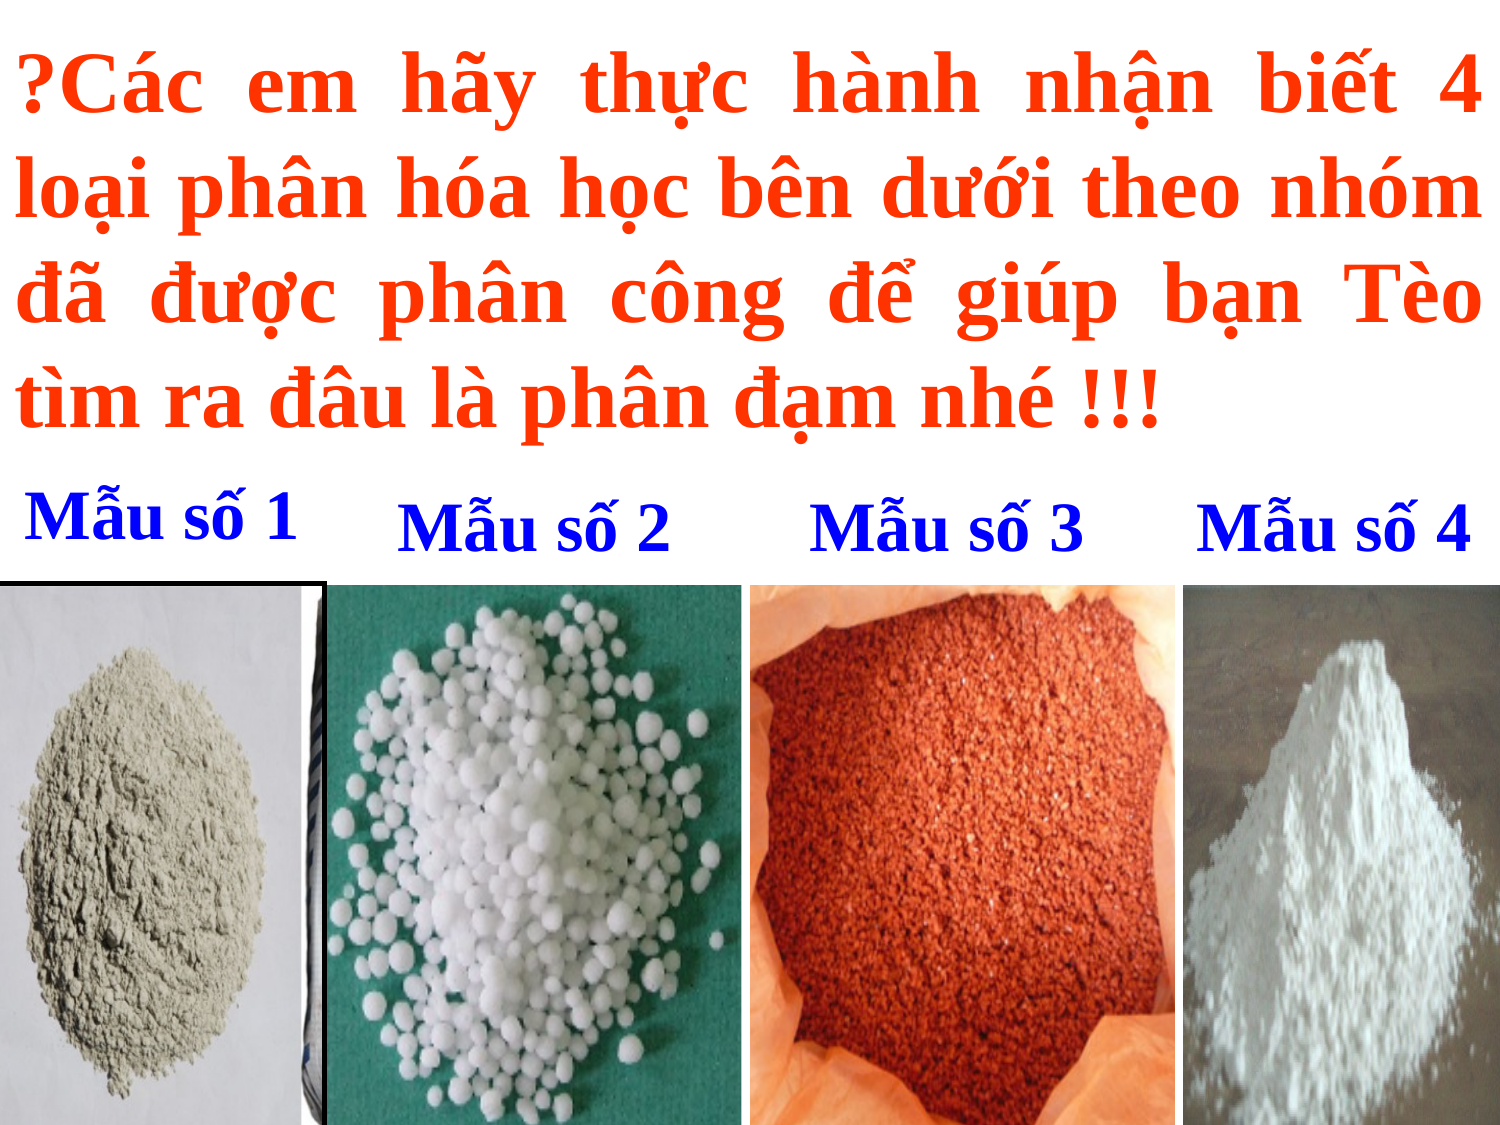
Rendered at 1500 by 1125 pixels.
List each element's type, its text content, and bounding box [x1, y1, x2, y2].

picture [1183, 585, 1500, 1125]
text_box ?Các em hãy thực hành nhận biết 4 loại phân hóa học bên dưới theo nhóm đã được phân công để giúp bạn Tèo tìm ra đâu là phân đạm nhé !!! [0, 17, 1500, 453]
text_box Mẫu số 4 [1181, 473, 1487, 573]
text_box Mẫu số 1 [9, 461, 315, 562]
text_box Mẫu số 3 [794, 473, 1100, 573]
text_box Mẫu số 2 [382, 473, 688, 573]
picture [749, 585, 1176, 1125]
picture [0, 585, 742, 1125]
